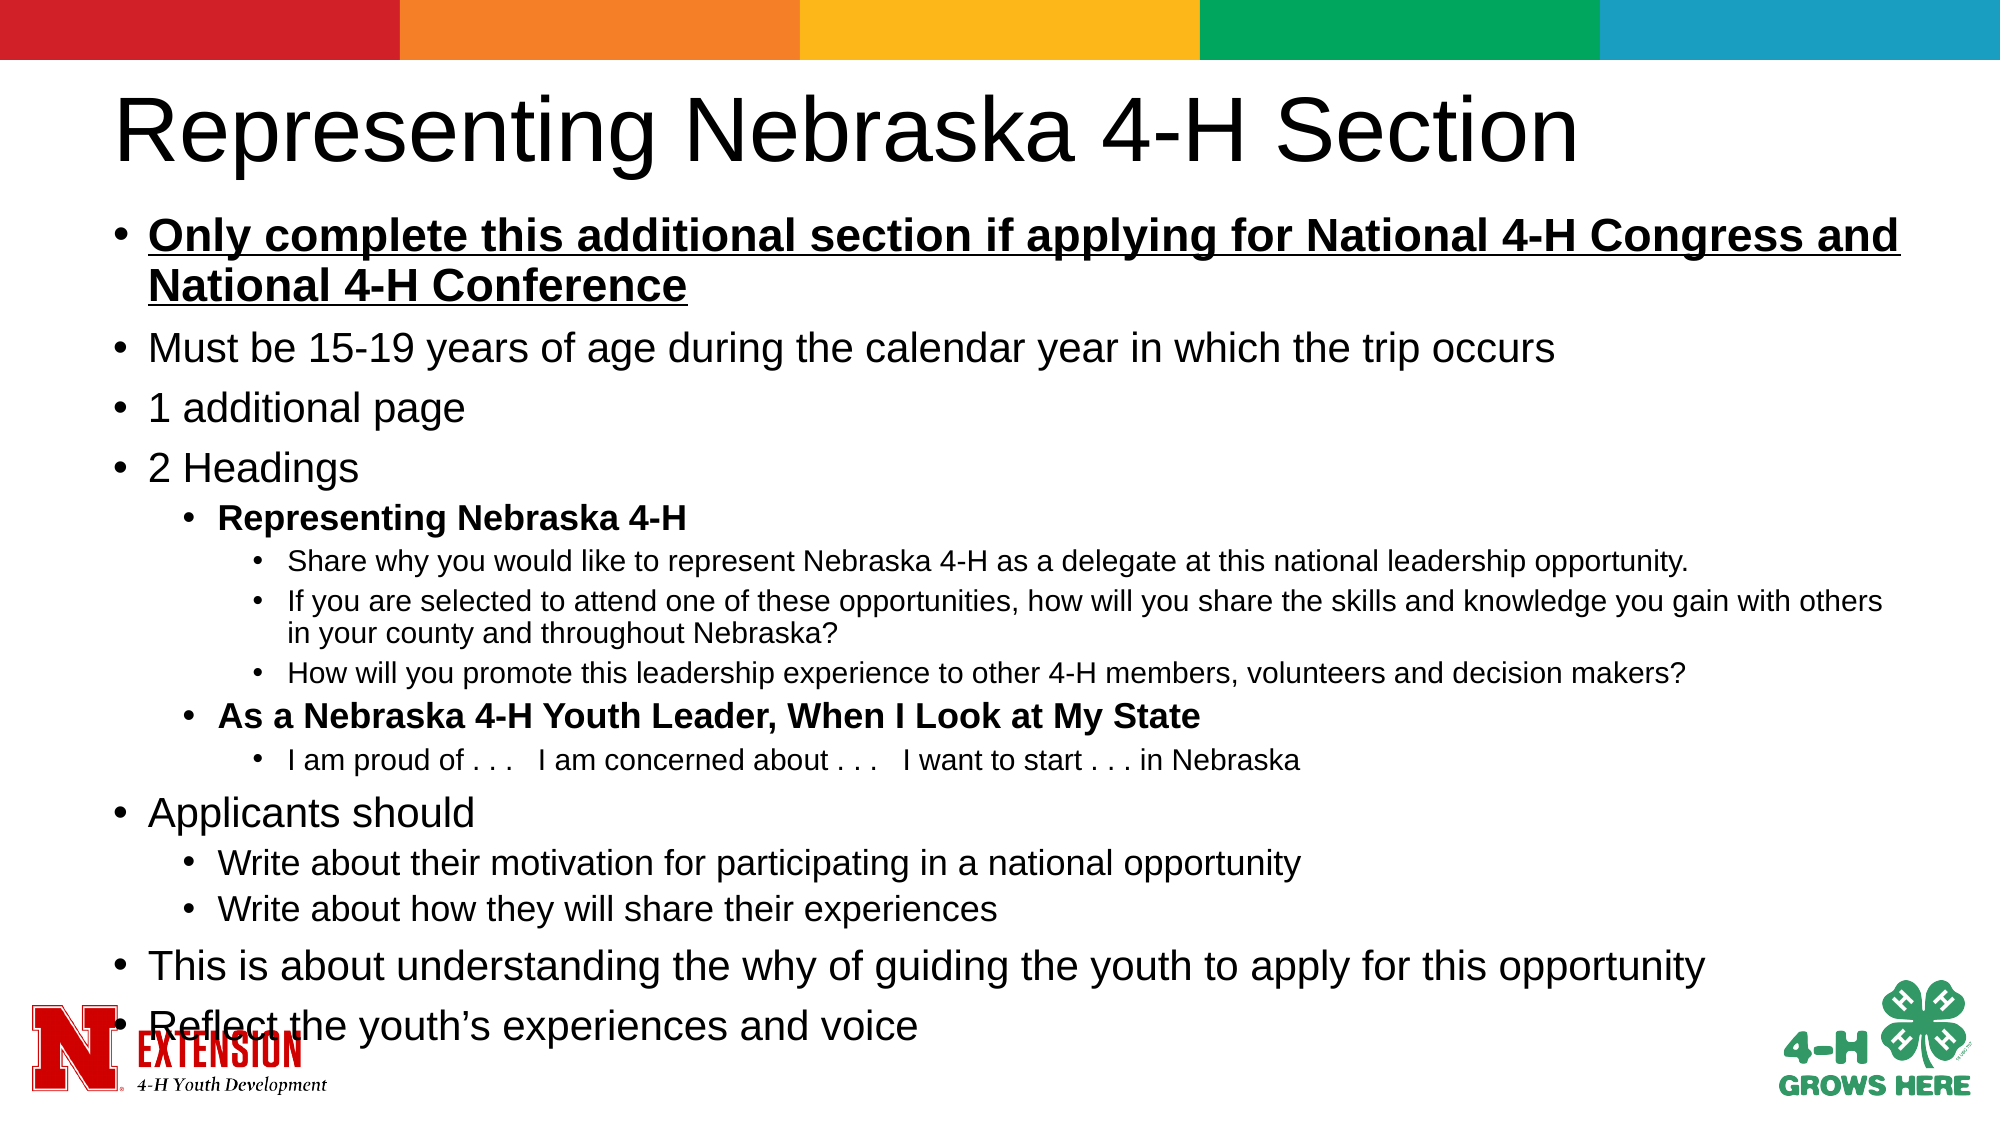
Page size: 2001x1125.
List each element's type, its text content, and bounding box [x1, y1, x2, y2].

title Representing Nebraska 4-H Section [98, 59, 1863, 203]
picture [1779, 980, 1972, 1096]
list Only complete this additional section if applying for National 4-H Congress and National 4-H Conference Must be 15-19 years of age during the calendar year in which the trip occurs 1 additional page 2 Headings Representing Nebraska 4-H Share why you would like to represent Nebraska 4-H as a delegate at this national leadership opportunity. If you are selected to attend one of these opportunities, how will you share the skills and knowledge you gain with others in your county and throughout Nebraska? How will you promote this leadership experience to other 4-H members, volunteers and decision makers? As a Nebraska 4-H Youth Leader, When I Look at My State I am proud of . . . I am concerned about . . . I want to start . . . in Nebraska Applicants should Write about their motivation for participating in a national opportunity Write about how they will share their experiences This is about understanding the why of guiding the youth to apply for this opportunity Reflect the youth’s experiences and voice [98, 203, 1928, 1063]
picture [0, 0, 2000, 60]
picture [32, 1005, 327, 1096]
